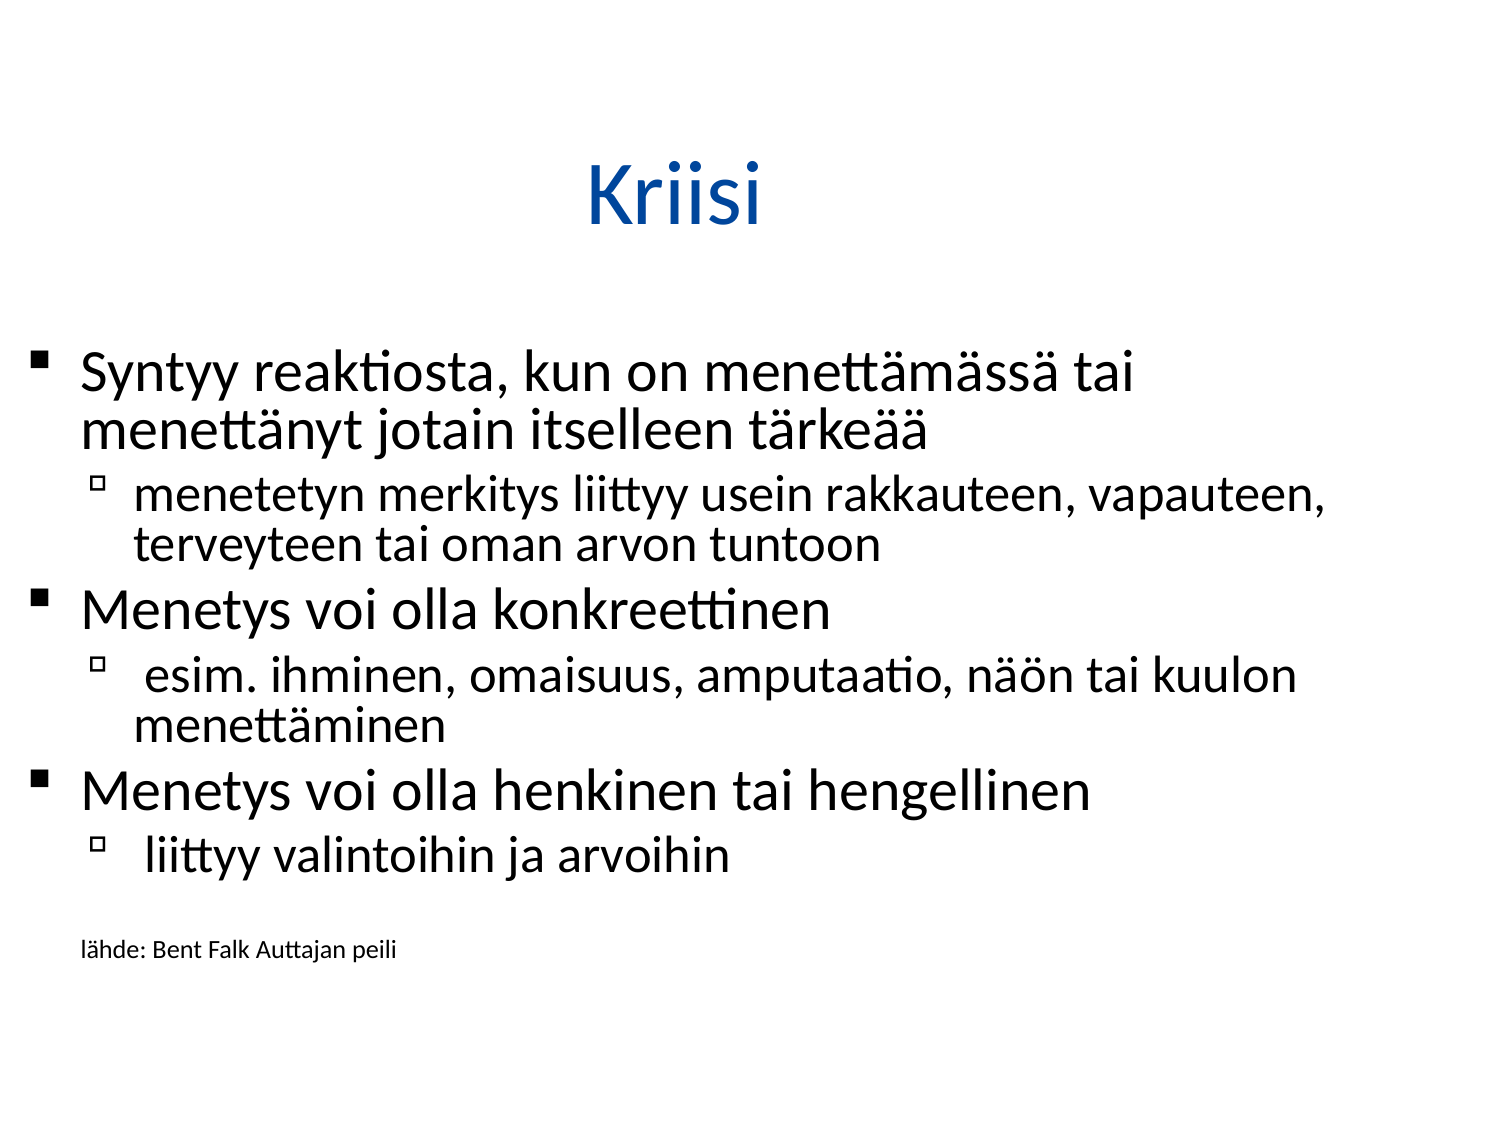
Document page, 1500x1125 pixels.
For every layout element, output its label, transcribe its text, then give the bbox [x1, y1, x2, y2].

title Kriisi [0, 75, 1350, 300]
list Syntyy reaktiosta, kun on menettämässä tai menettänyt jotain itselleen tärkeää menetetyn merkitys liittyy usein rakkauteen, vapauteen, terveyteen tai oman arvon tuntoon Menetys voi olla konkreettinen esim. ihminen, omaisuus, amputaatio, näön tai kuulon menettäminen Menetys voi olla henkinen tai hengellinen liittyy valintoihin ja arvoihin lähde: Bent Falk Auttajan peili [0, 338, 1406, 976]
